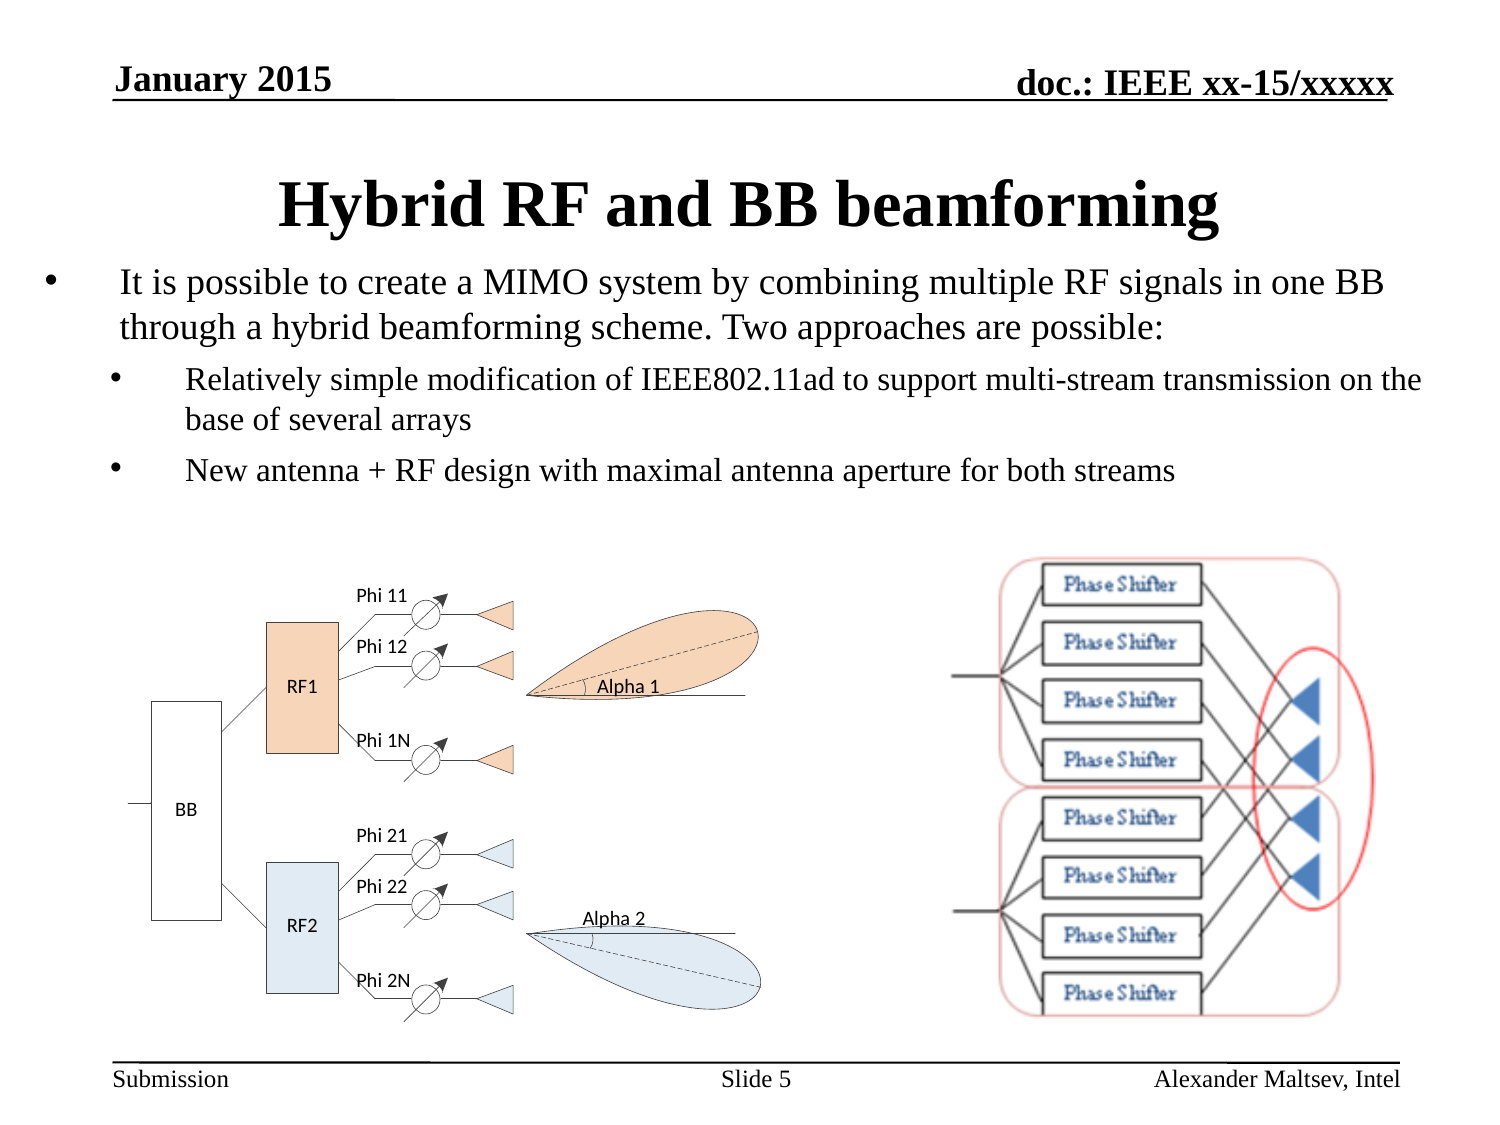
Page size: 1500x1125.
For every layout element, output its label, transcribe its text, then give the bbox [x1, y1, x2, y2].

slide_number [114, 54, 423, 100]
picture [950, 556, 1376, 1019]
footer Alexander Maltsev, Intel [878, 1061, 1402, 1093]
slide_number Slide 5 [712, 1061, 800, 1123]
title Hybrid RF and BB beamforming [112, 112, 1388, 249]
list It is possible to create a MIMO system by combining multiple RF signals in one BB through a hybrid beamforming scheme. Two approaches are possible: Relatively simple modification of IEEE802.11ad to support multi-stream transmission on the base of several arrays New antenna + RF design with maximal antenna aperture for both streams [29, 249, 1489, 567]
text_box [123, 574, 772, 1041]
